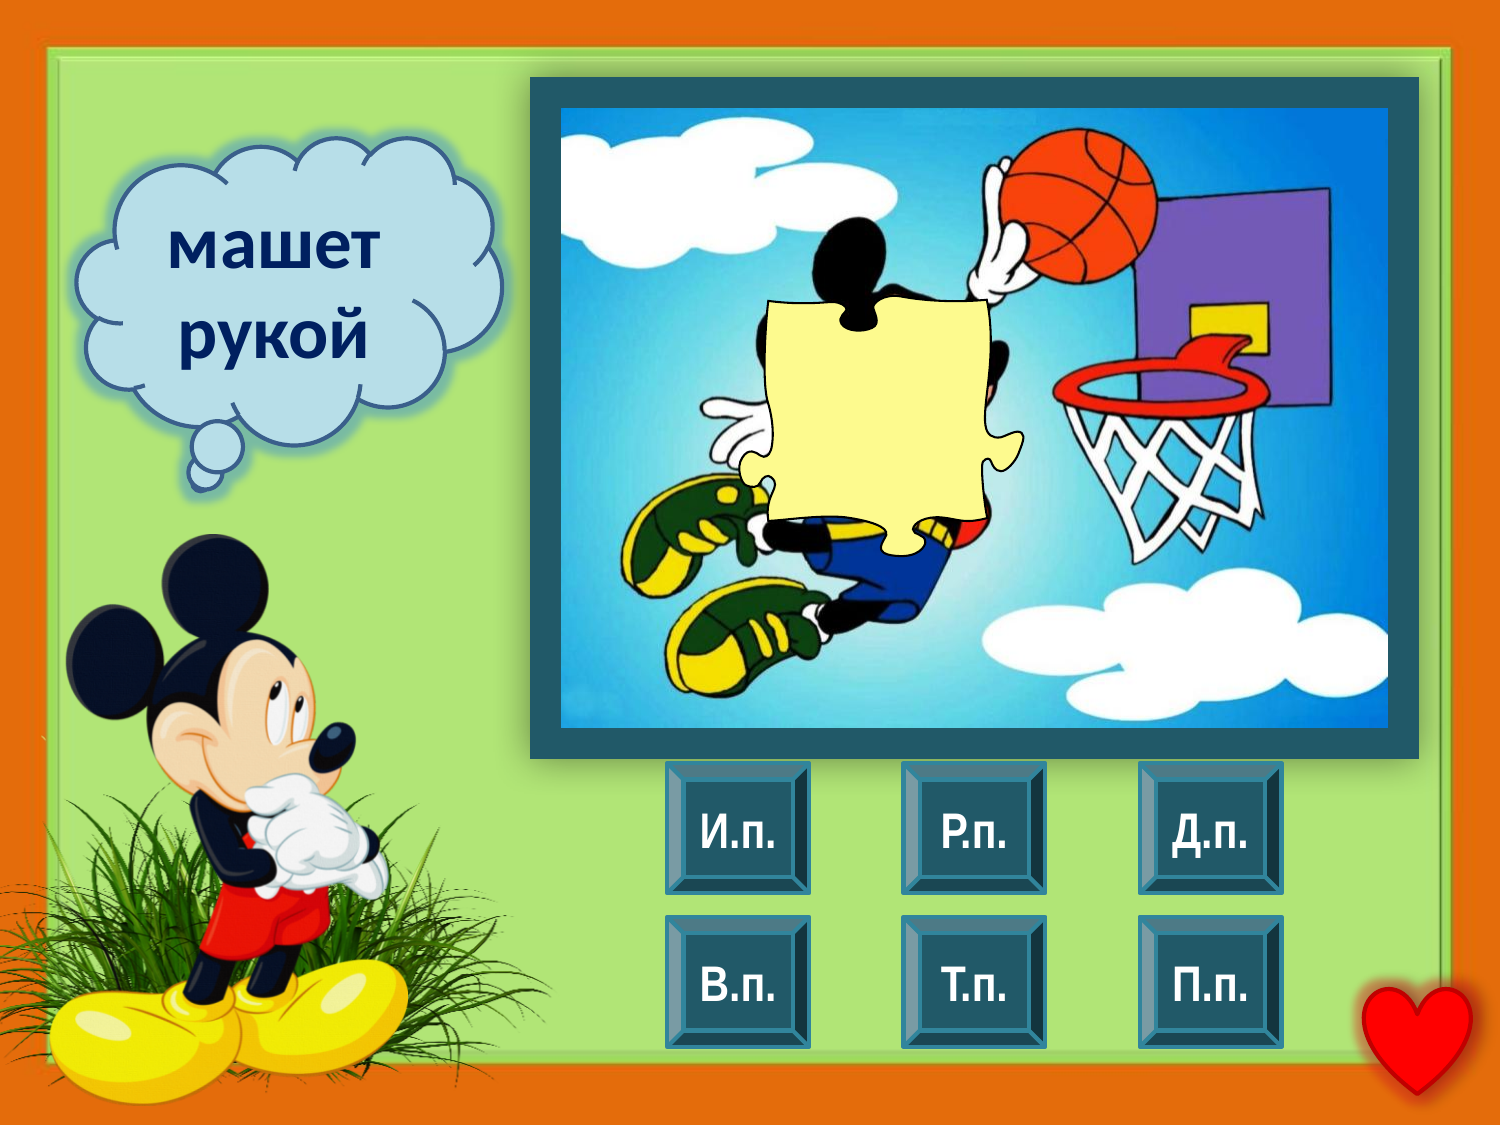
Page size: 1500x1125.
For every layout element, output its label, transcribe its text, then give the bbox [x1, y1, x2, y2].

text_box машетрукой [74, 136, 505, 494]
text_box В.п. [665, 915, 811, 1049]
text_box И.п. [665, 761, 811, 895]
text_box Д.п. [1138, 761, 1284, 895]
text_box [0, 534, 562, 1107]
picture [560, 107, 1389, 729]
text_box Р.п. [901, 761, 1047, 895]
picture [1241, 719, 1246, 729]
picture [0, 0, 1500, 1125]
text_box [1361, 986, 1473, 1096]
text_box Т.п. [901, 915, 1047, 1049]
text_box П.п. [1138, 915, 1284, 1049]
